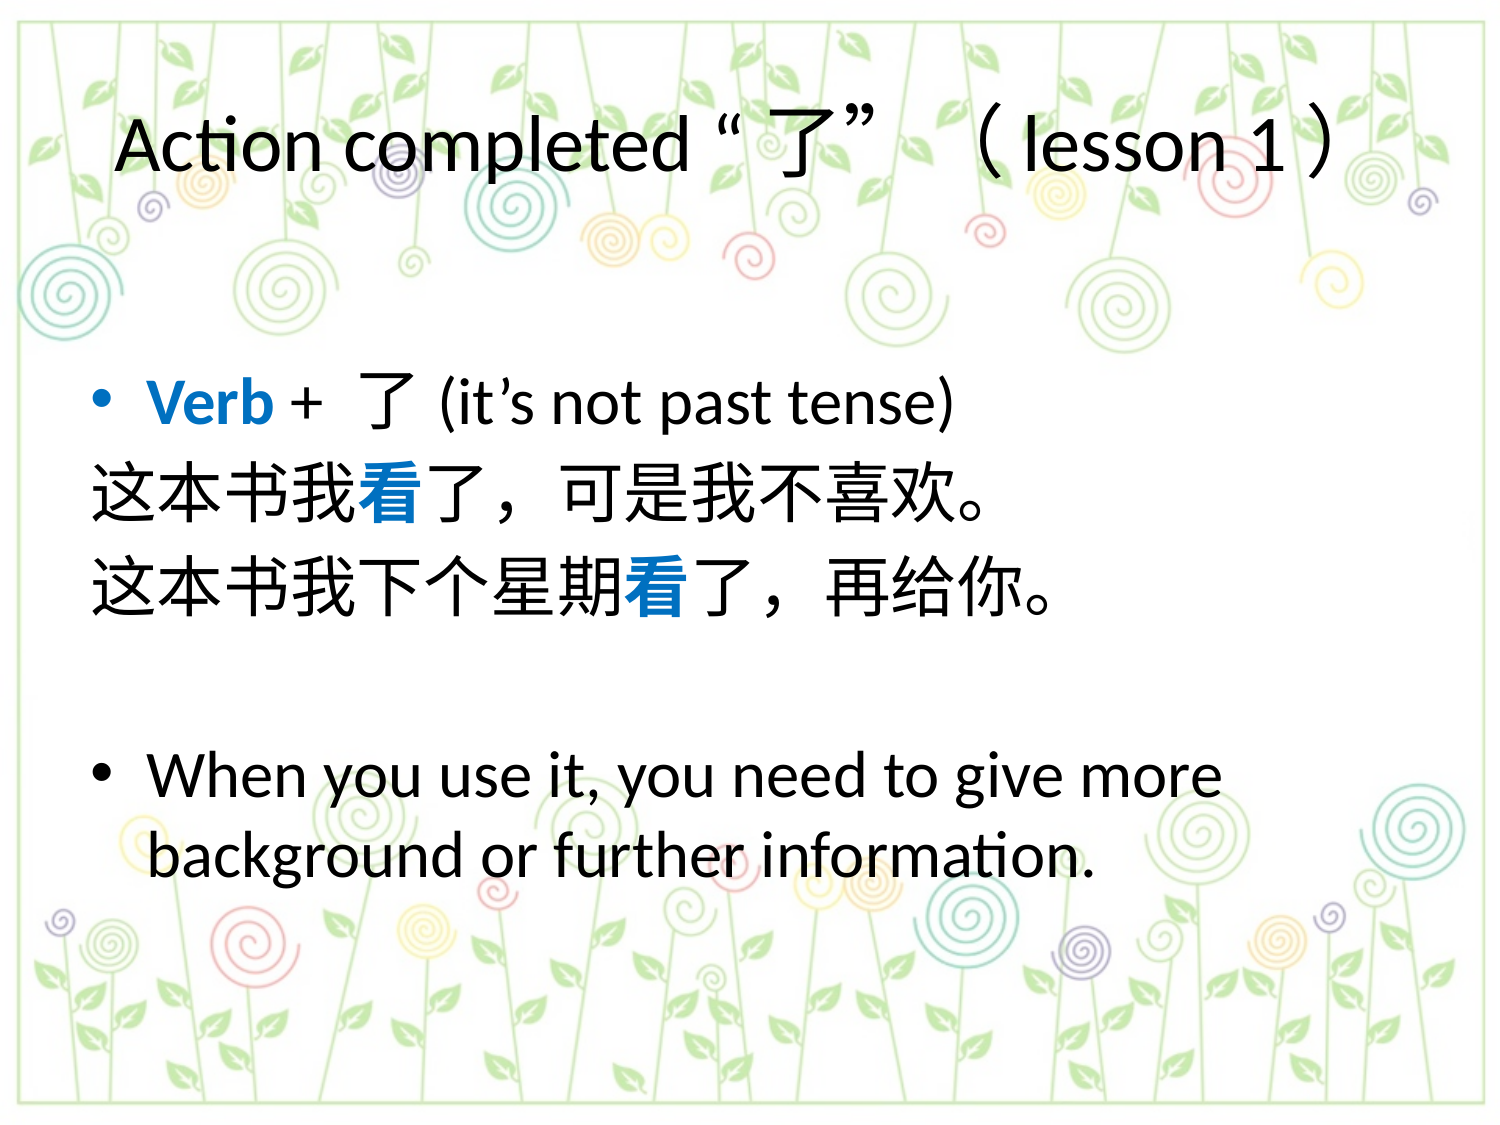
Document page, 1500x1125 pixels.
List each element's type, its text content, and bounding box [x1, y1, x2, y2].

list Verb + 了(it’s not past tense) 这本书我看了，可是我不喜欢。 这本书我下个星期看了，再给你。 When you use it, you need to give more background or further information. [75, 349, 1425, 906]
title Action completed “了”（lesson 1） [75, 45, 1425, 233]
